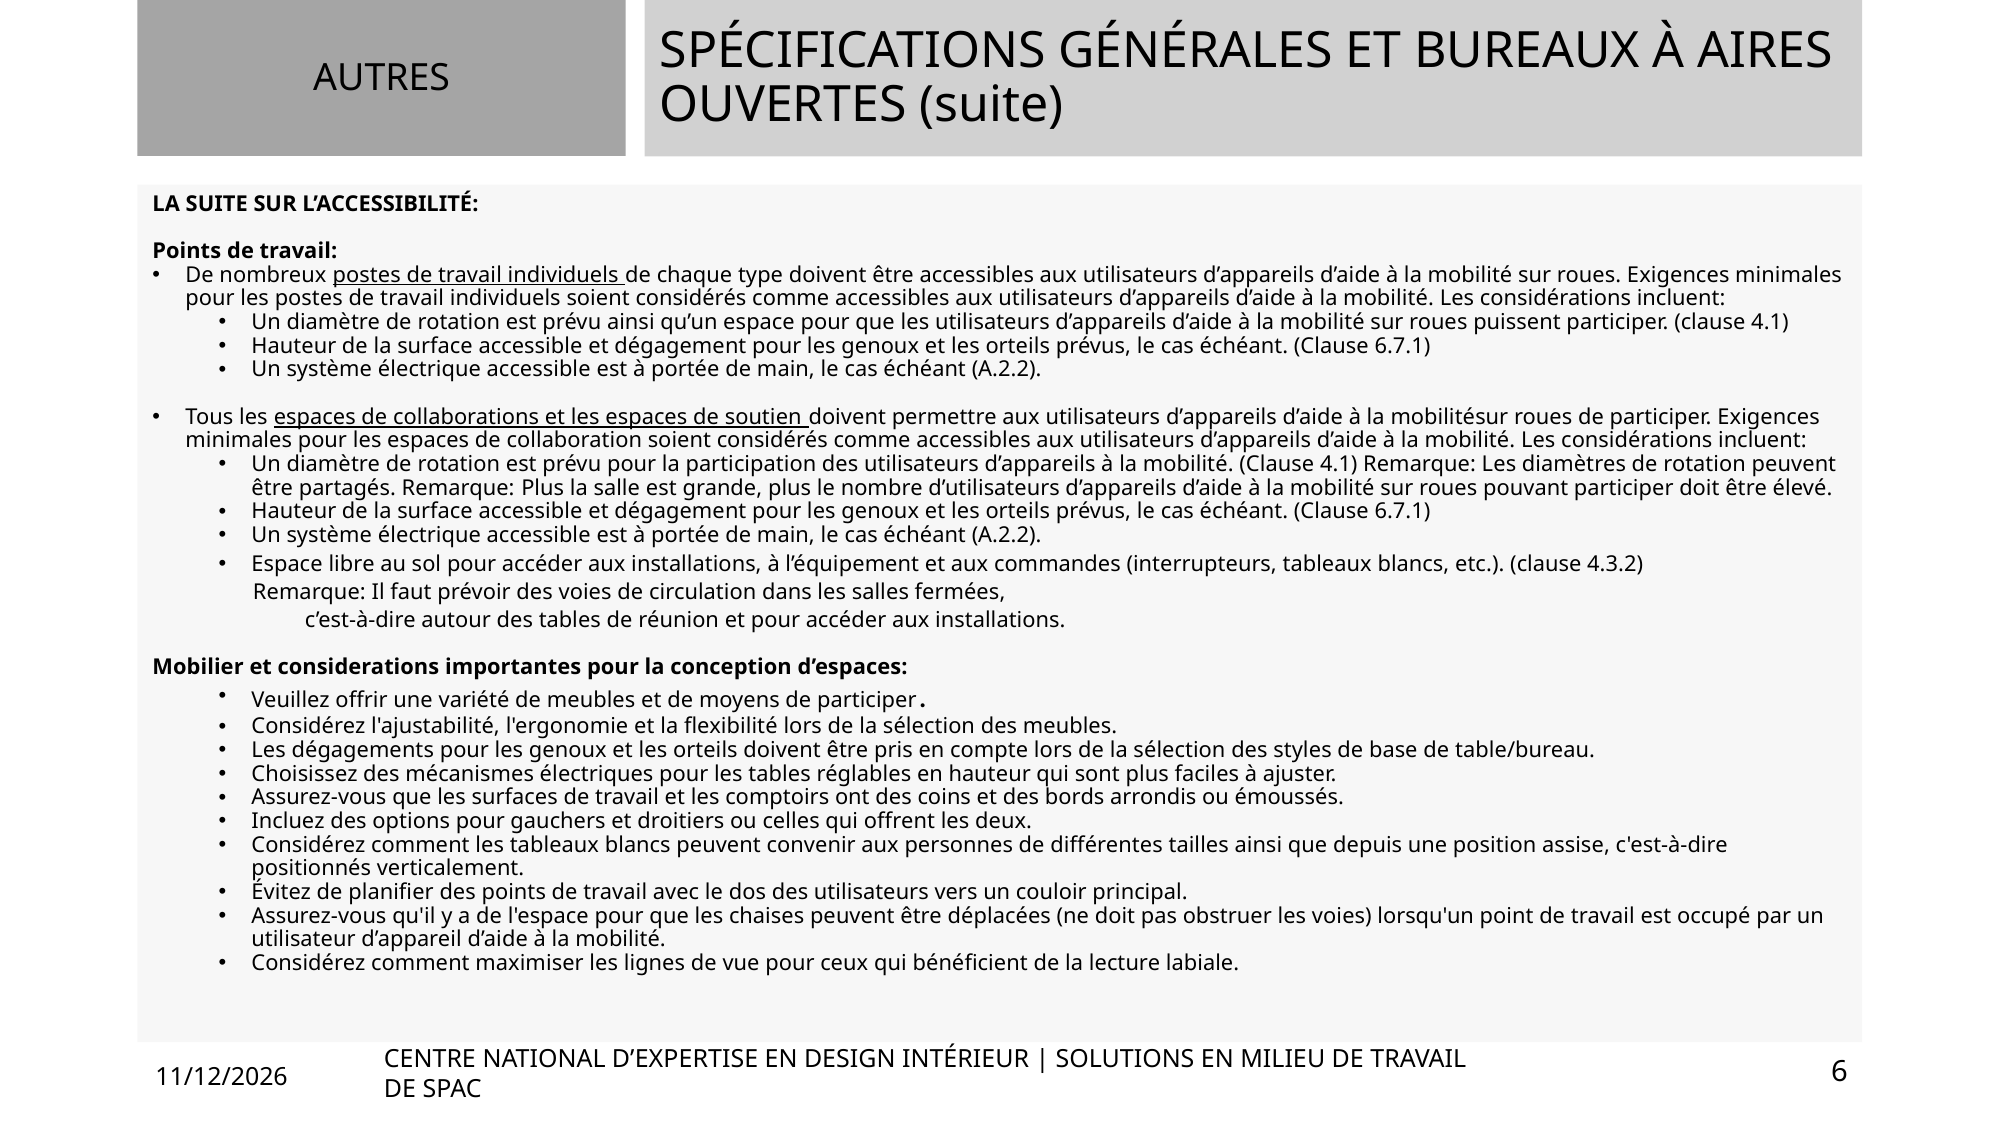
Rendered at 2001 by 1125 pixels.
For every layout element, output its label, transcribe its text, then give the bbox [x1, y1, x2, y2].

list LA SUITE SUR L’ACCESSIBILITÉ: Points de travail: De nombreux postes de travail individuels de chaque type doivent être accessibles aux utilisateurs d’appareils d’aide à la mobilité sur roues. Exigences minimales pour les postes de travail individuels soient considérés comme accessibles aux utilisateurs d’appareils d’aide à la mobilité. Les considérations incluent: Un diamètre de rotation est prévu ainsi qu’un espace pour que les utilisateurs d’appareils d’aide à la mobilité sur roues puissent participer. (clause 4.1) Hauteur de la surface accessible et dégagement pour les genoux et les orteils prévus, le cas échéant. (Clause 6.7.1) Un système électrique accessible est à portée de main, le cas échéant (A.2.2). Tous les espaces de collaborations et les espaces de soutien doivent permettre aux utilisateurs d’appareils d’aide à la mobilitésur roues de participer. Exigences minimales pour les espaces de collaboration soient considérés comme accessibles aux utilisateurs d’appareils d’aide à la mobilité. Les considérations incluent: Un diamètre de rotation est prévu pour la participation des utilisateurs d’appareils à la mobilité. (Clause 4.1) Remarque: Les diamètres de rotation peuvent être partagés. Remarque: Plus la salle est grande, plus le nombre d’utilisateurs d’appareils d’aide à la mobilité sur roues pouvant participer doit être élevé. Hauteur de la surface accessible et dégagement pour les genoux et les orteils prévus, le cas échéant. (Clause 6.7.1) Un système électrique accessible est à portée de main, le cas échéant (A.2.2). Espace libre au sol pour accéder aux installations, à l’équipement et aux commandes (interrupteurs, tableaux blancs, etc.). (clause 4.3.2) Remarque: Il faut prévoir des voies de circulation dans les salles fermées, c’est-à-dire autour des tables de réunion et pour accéder aux installations. Mobilier et considerations importantes pour la conception d’espaces: Veuillez offrir une variété de meubles et de moyens de participer. Considérez l'ajustabilité, l'ergonomie et la flexibilité lors de la sélection des meubles. Les dégagements pour les genoux et les orteils doivent être pris en compte lors de la sélection des styles de base de table/bureau. Choisissez des mécanismes électriques pour les tables réglables en hauteur qui sont plus faciles à ajuster. Assurez-vous que les surfaces de travail et les comptoirs ont des coins et des bords arrondis ou émoussés. Incluez des options pour gauchers et droitiers ou celles qui offrent les deux. Considérez comment les tableaux blancs peuvent convenir aux personnes de différentes tailles ainsi que depuis une position assise, c'est-à-dire positionnés verticalement. Évitez de planifier des points de travail avec le dos des utilisateurs vers un couloir principal. Assurez-vous qu'il y a de l'espace pour que les chaises peuvent être déplacées (ne doit pas obstruer les voies) lorsqu'un point de travail est occupé par un utilisateur d’appareil d’aide à la mobilité. Considérez comment maximiser les lignes de vue pour ceux qui bénéficient de la lecture labiale. [137, 184, 1863, 1043]
slide_number 6 [1489, 1042, 1863, 1103]
list AUTRES [137, 0, 626, 156]
footer CENTRE NATIONAL D’EXPERTISE EN DESIGN INTÉRIEUR | SOLUTIONS EN MILIEU DE TRAVAIL DE SPAC [369, 1042, 1489, 1103]
text_box SPÉCIFICATIONS GÉNÉRALES ET BUREAUX À AIRES OUVERTES (suite) [644, 0, 1863, 157]
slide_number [140, 1046, 355, 1107]
